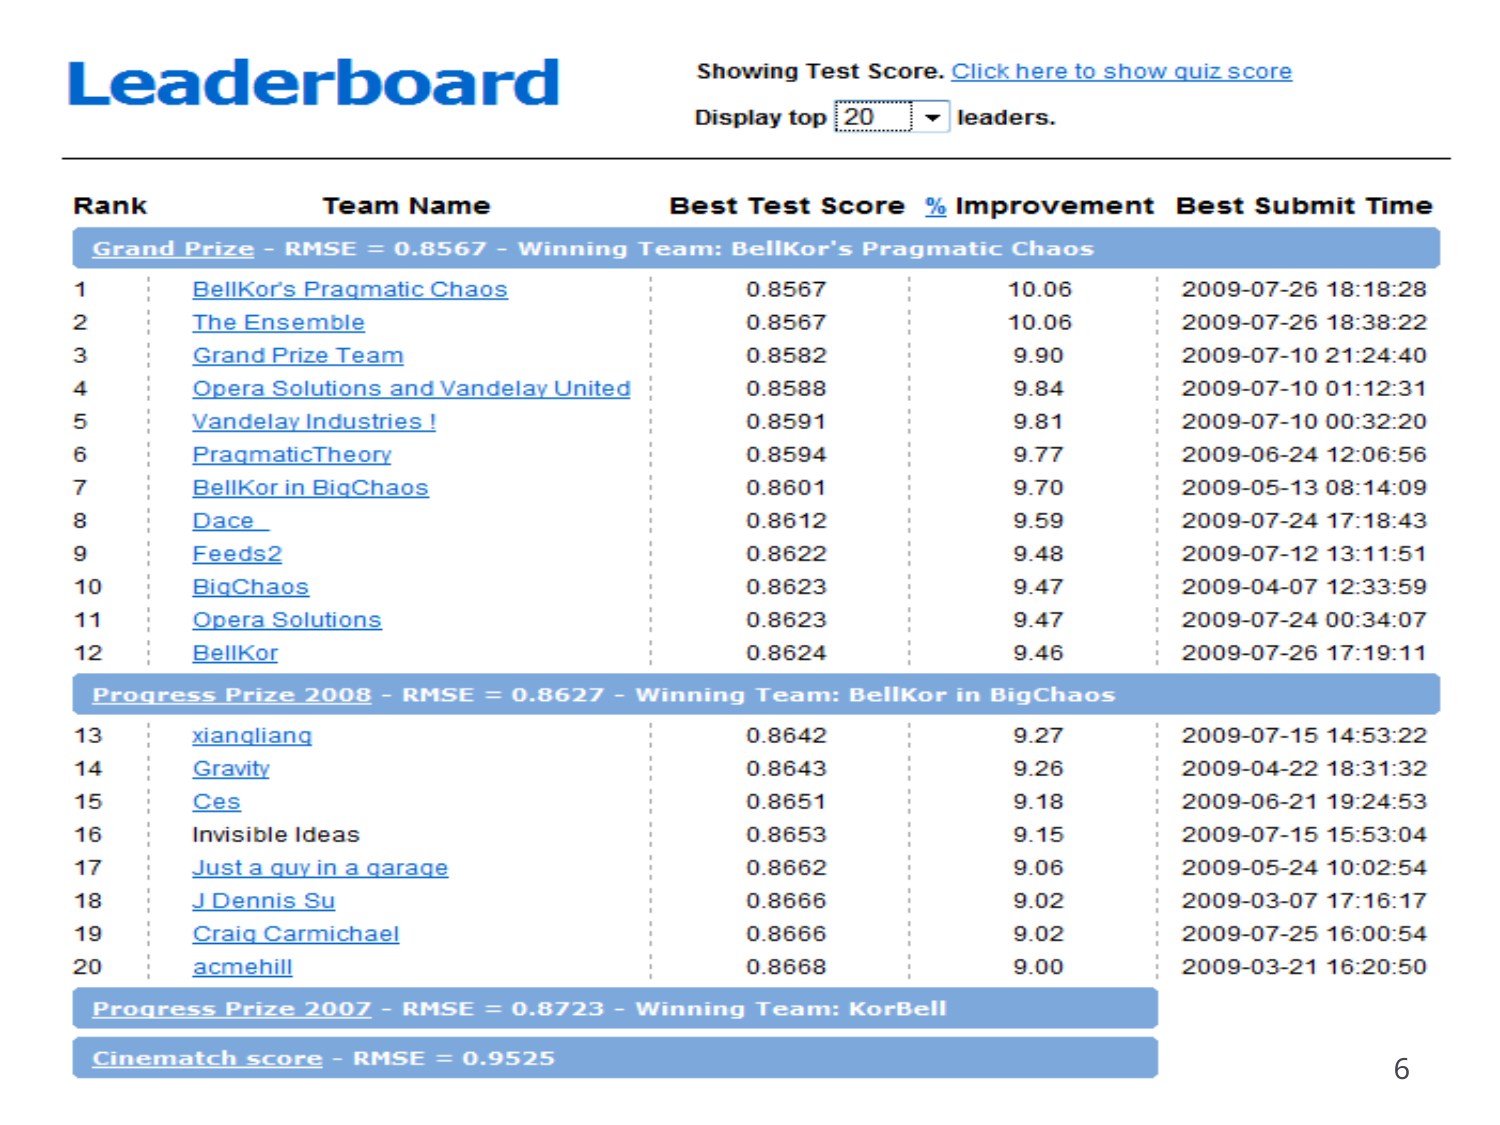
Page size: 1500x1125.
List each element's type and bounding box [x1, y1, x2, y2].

list [11, 24, 1476, 1101]
